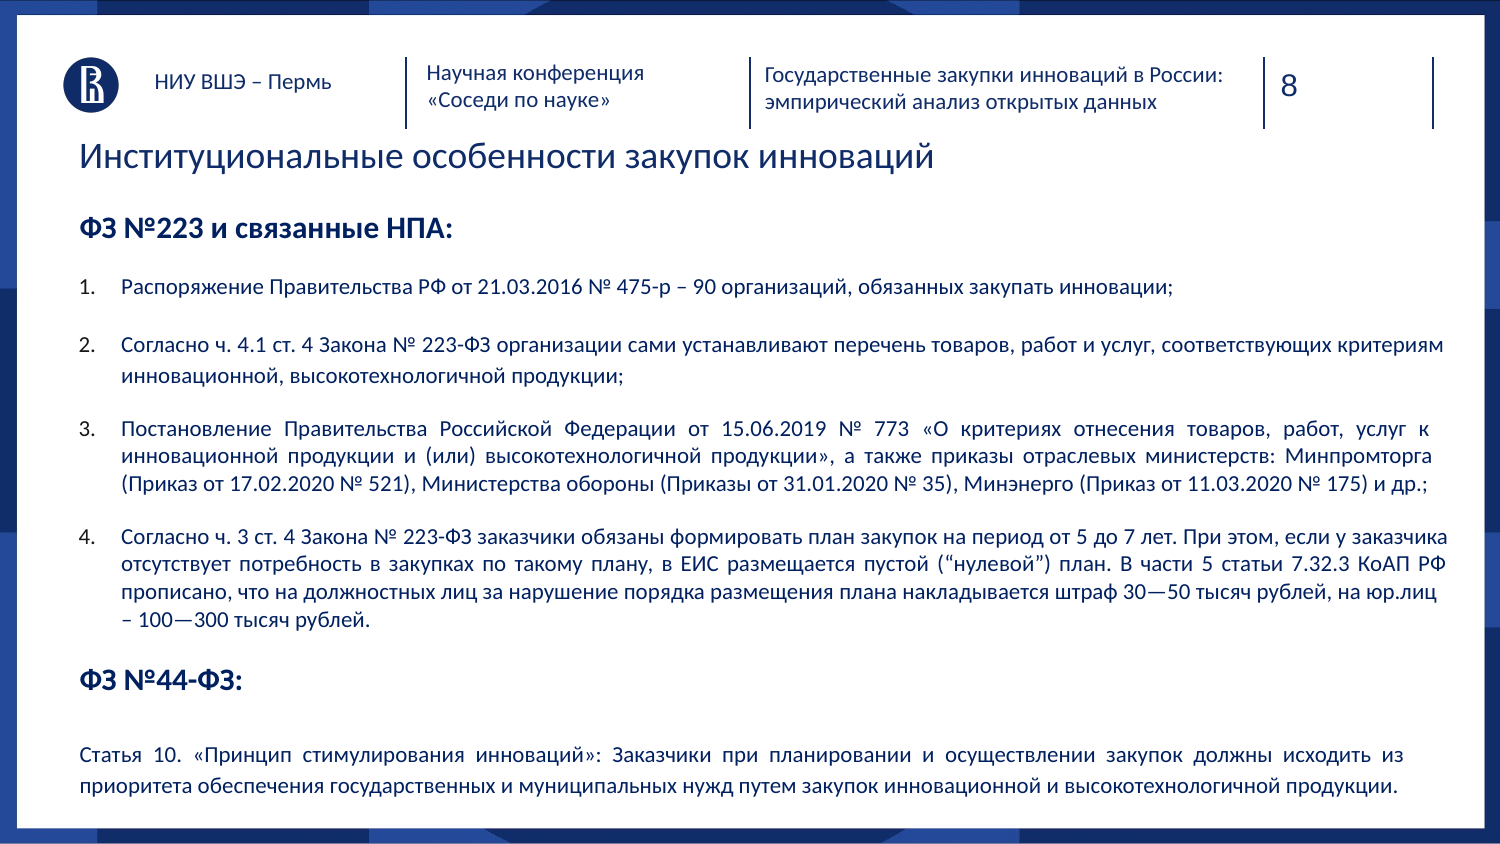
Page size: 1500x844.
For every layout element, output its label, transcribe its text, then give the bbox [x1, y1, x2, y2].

picture [0, 0, 1500, 844]
text_box Государственные закупки инноваций в России: эмпирический анализ открытых данных [750, 51, 1253, 122]
list НИУ ВШЭ – Пермь [154, 66, 349, 124]
list Научная конференция «Соседи по науке» [415, 51, 727, 538]
text_box Институциональные особенности закупок инноваций ФЗ №223 и связанные НПА: Распоряжение Правительства РФ от 21.03.2016 № 475-р – 90 организаций, обязанных закупать инновации; Согласно ч. 4.1 ст. 4 Закона № 223-ФЗ организации сами устанавливают перечень товаров, работ и услуг, соответствующих критериям инновационной, высокотехнологичной продукции; Постановление Правительства Российской Федерации от 15.06.2019 № 773 «О критериях отнесения товаров, работ, услуг к инновационной продукции и (или) высокотехнологичной продукции», а также приказы отраслевых министерств: Минпромторга (Приказ от 17.02.2020 № 521), Министерства обороны (Приказы от 31.01.2020 № 35), Минэнерго (Приказ от 11.03.2020 № 175) и др.; Согласно ч. 3 ст. 4 Закона № 223-ФЗ заказчики обязаны формировать план закупок на период от 5 до 7 лет. При этом, если у заказчика отсутствует потребность в закупках по такому плану, в ЕИС размещается пустой (“нулевой”) план. В части 5 статьи 7.32.3 КоАП РФ прописано, что на должностных лиц за нарушение порядка размещения плана накладывается штраф 30—50 тысяч рублей, на юр.лиц – 100—300 тысяч рублей. ФЗ №44-ФЗ: Статья 10. «Принцип стимулирования инноваций»: Заказчики при планировании и осуществлении закупок должны исходить из приоритета обеспечения государственных и муниципальных нужд путем закупок инновационной и высокотехнологичной продукции. [29, 129, 1457, 798]
